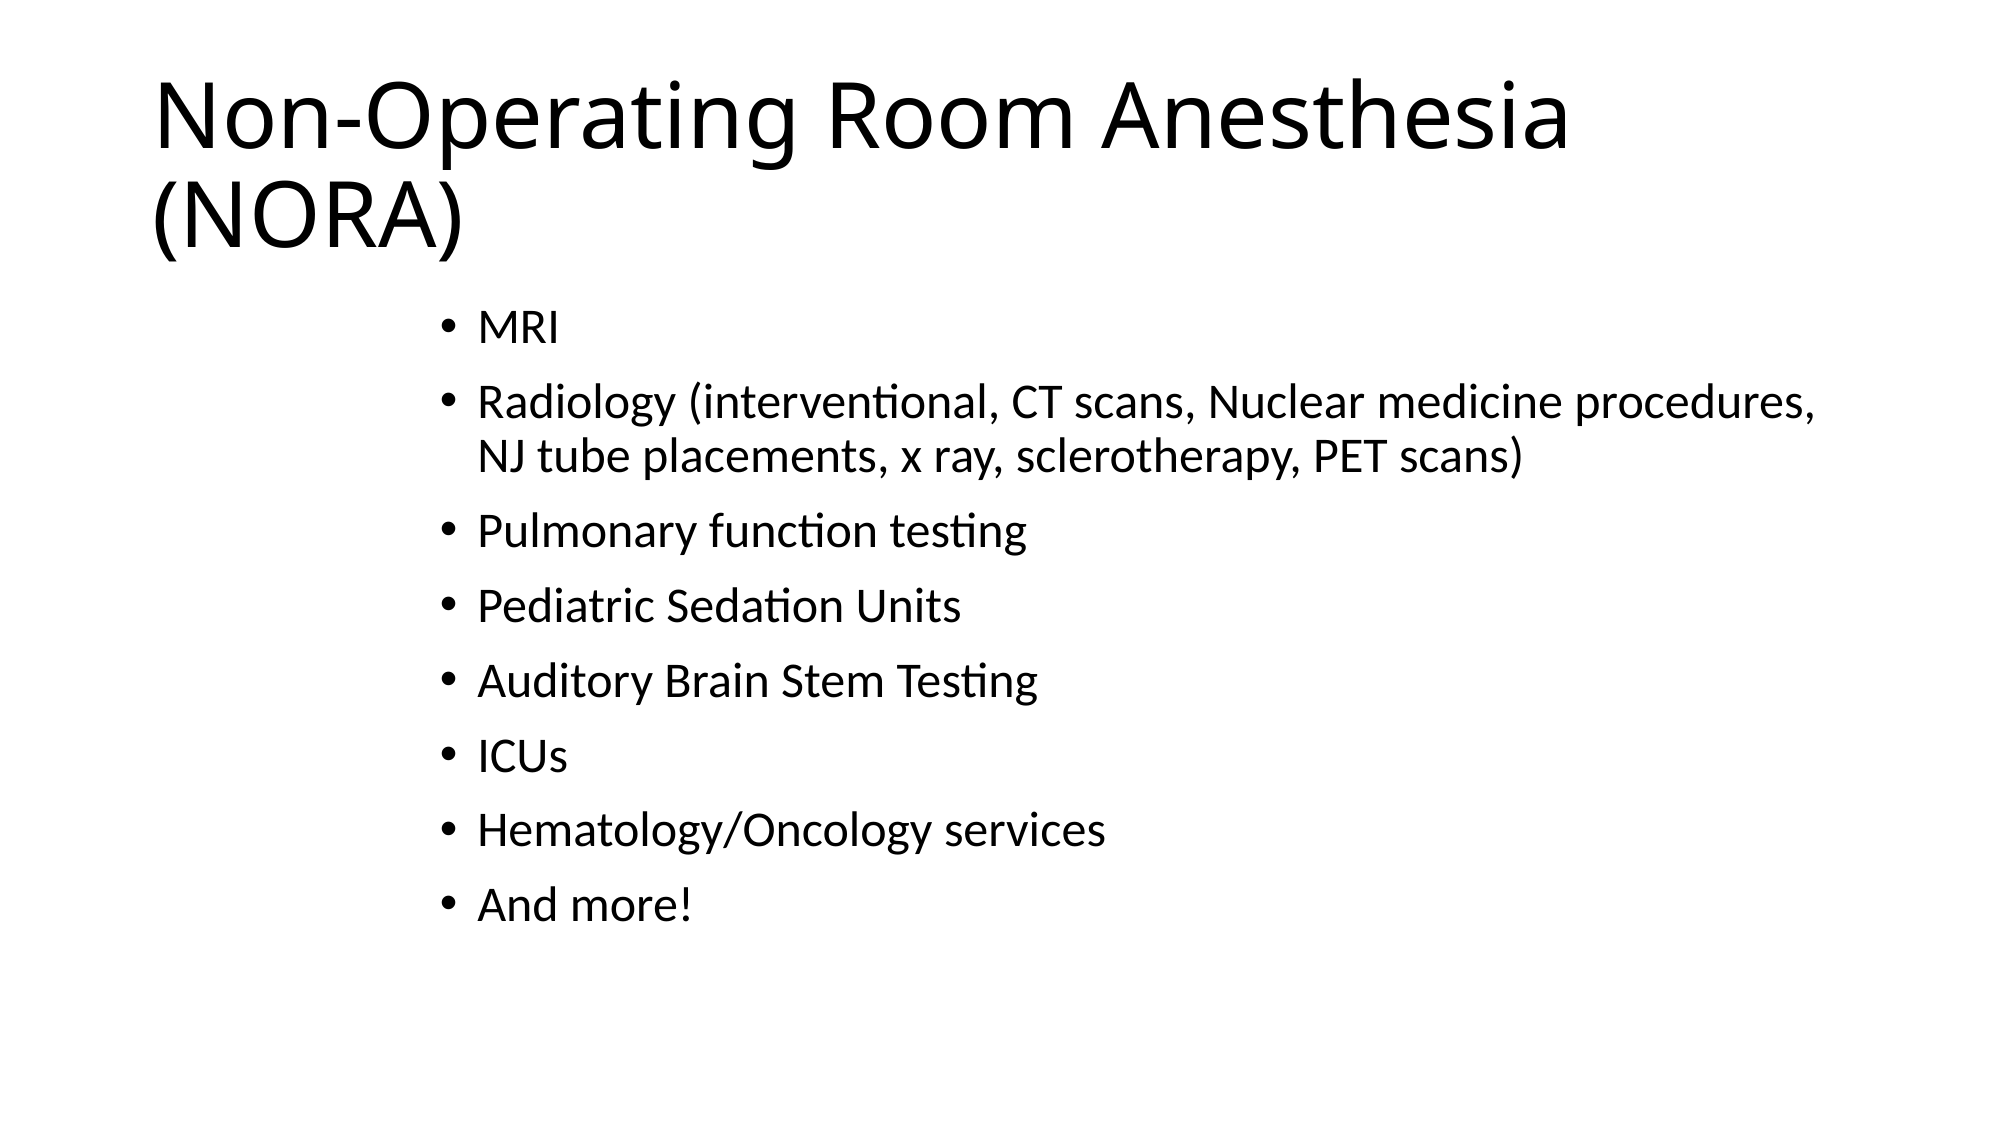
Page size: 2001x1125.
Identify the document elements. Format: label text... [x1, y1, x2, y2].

list MRI Radiology (interventional, CT scans, Nuclear medicine procedures, NJ tube placements, x ray, sclerotherapy, PET scans) Pulmonary function testing Pediatric Sedation Units Auditory Brain Stem Testing ICUs Hematology/Oncology services And more! [424, 293, 1888, 913]
title Non-Operating Room Anesthesia (NORA) [137, 59, 1863, 278]
